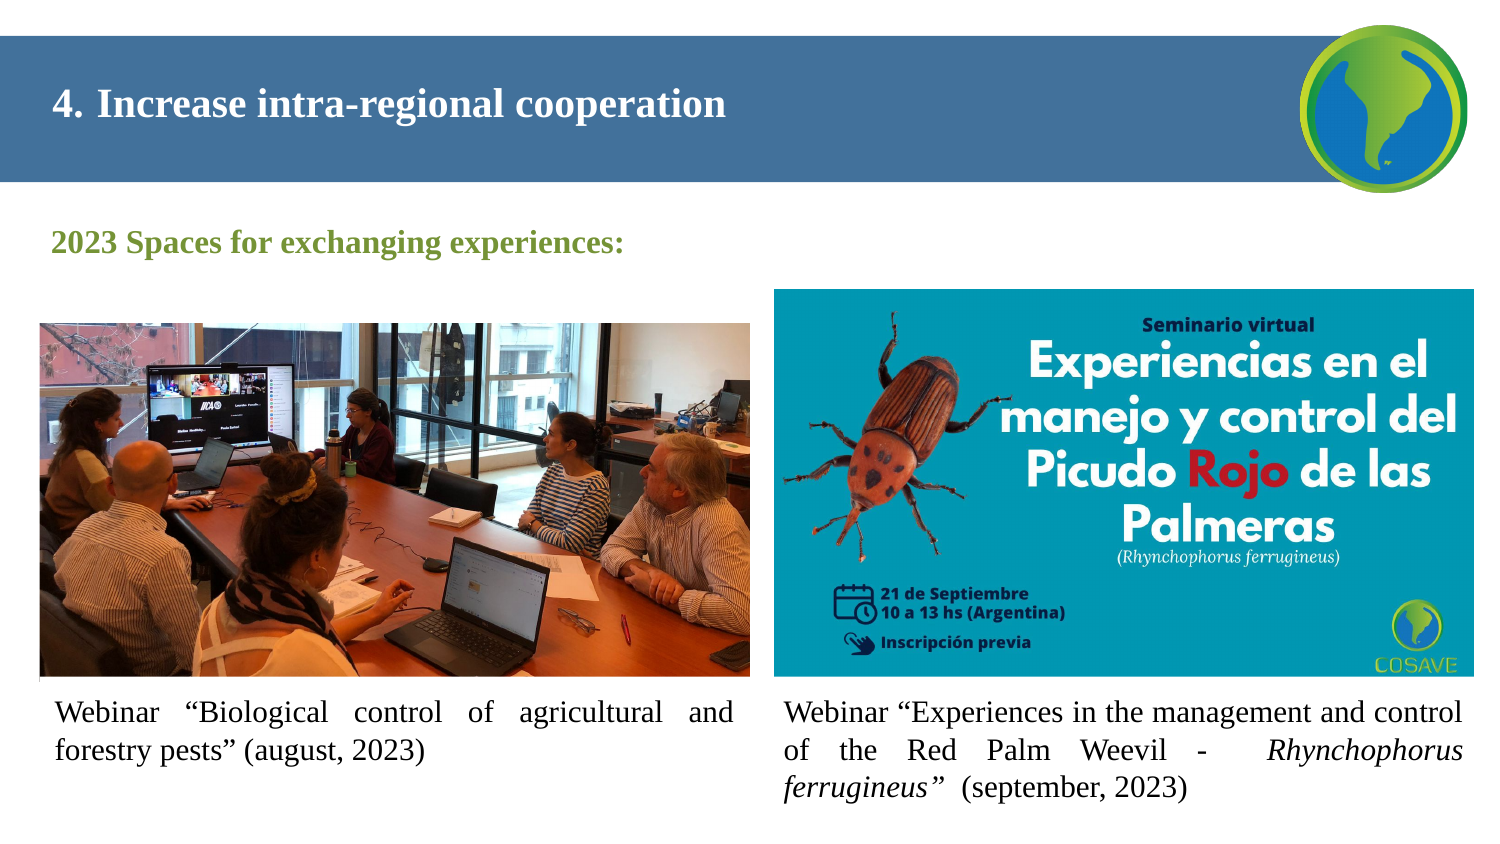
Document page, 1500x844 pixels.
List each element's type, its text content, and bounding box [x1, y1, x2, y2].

text_box [0, 35, 1294, 183]
text_box Webinar “Experiences in the management and control of the Red Palm Weevil - Rhynchophorus ferrugineus” (september, 2023) [768, 685, 1479, 819]
subtitle 4. Increase intra-regional cooperation [41, 76, 1272, 142]
picture [39, 323, 751, 682]
picture [1299, 25, 1468, 193]
picture [774, 289, 1474, 684]
text_box Webinar “Biological control of agricultural and forestry pests” (august, 2023) [39, 690, 750, 782]
list 2023 Spaces for exchanging experiences: [39, 214, 1409, 281]
